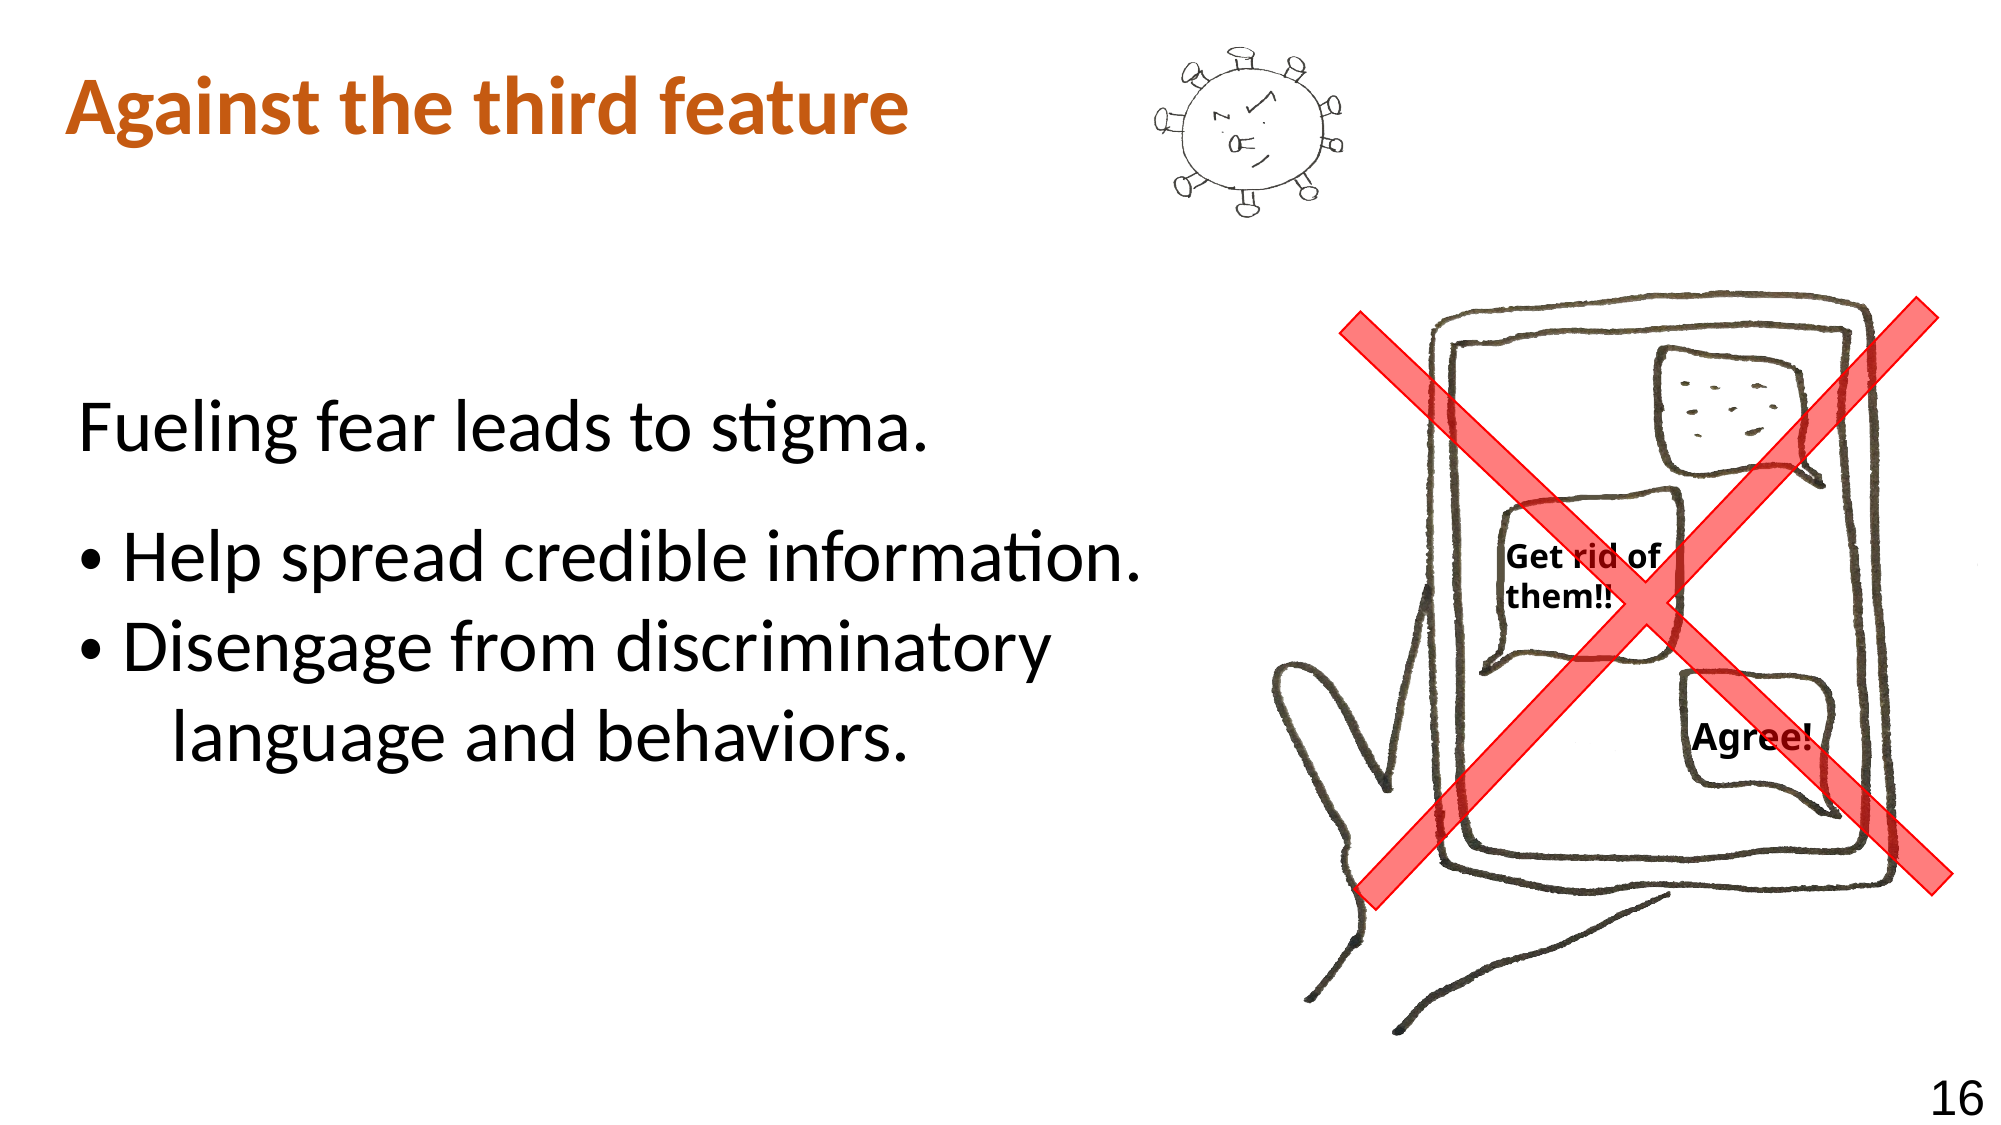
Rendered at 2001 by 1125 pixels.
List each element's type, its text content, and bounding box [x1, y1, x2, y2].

text_box Against the third feature [50, 43, 927, 159]
text_box Fueling fear leads to stigma. ・Help spread credible information. ・Disengage from discriminatory language and behaviors. [64, 368, 1238, 784]
picture [1084, 36, 2000, 1125]
